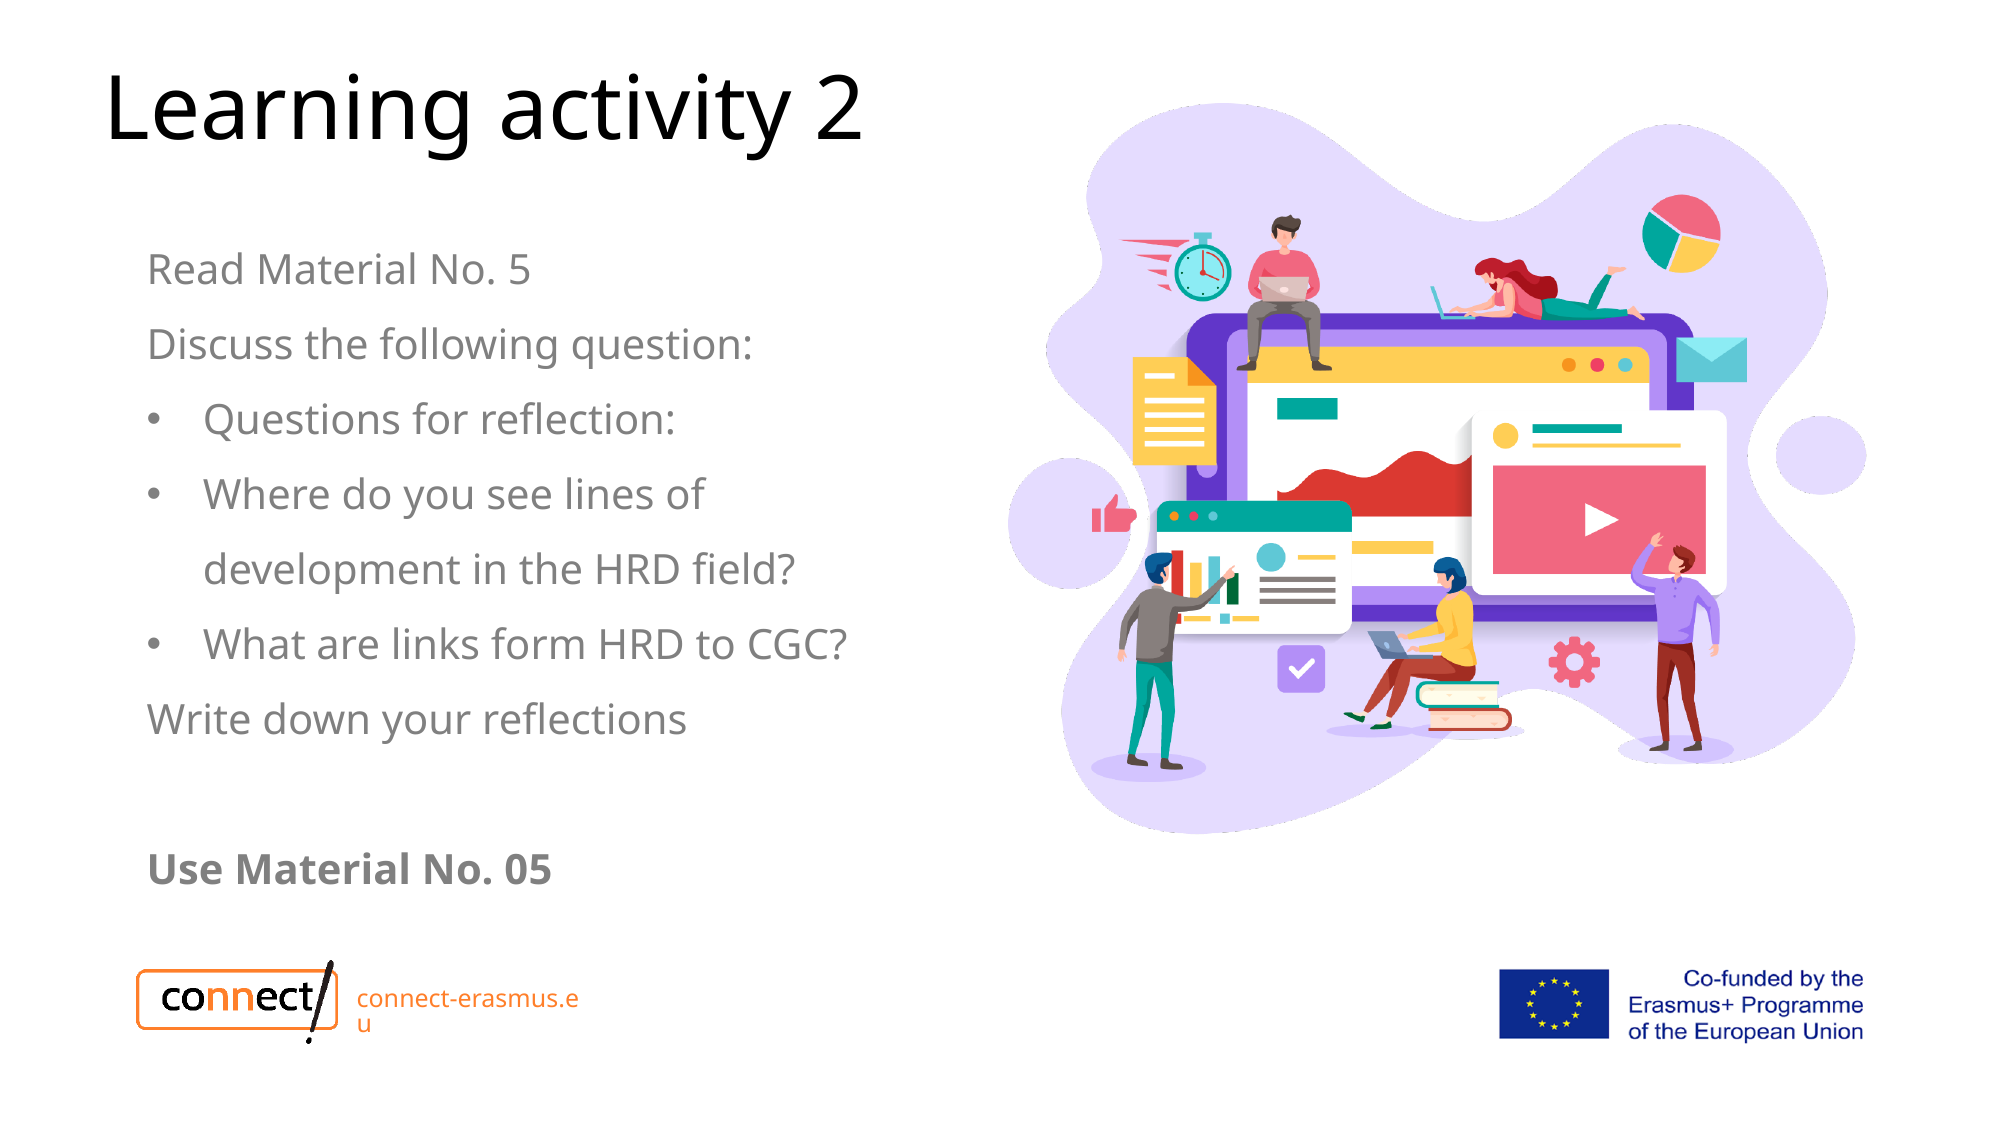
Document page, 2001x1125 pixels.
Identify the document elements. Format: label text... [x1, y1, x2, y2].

picture [136, 960, 338, 1044]
footer connect-erasmus.eu [341, 976, 607, 1022]
picture [1498, 968, 1863, 1044]
picture [1008, 103, 1875, 839]
title Learning activity 2 [89, 54, 887, 167]
list Read Material No. 5 Discuss the following question: Questions for reflection: Where do you see lines of development in the HRD field? What are links form HRD to CGC? Write down your reflections Use Material No. 05 [131, 210, 905, 831]
